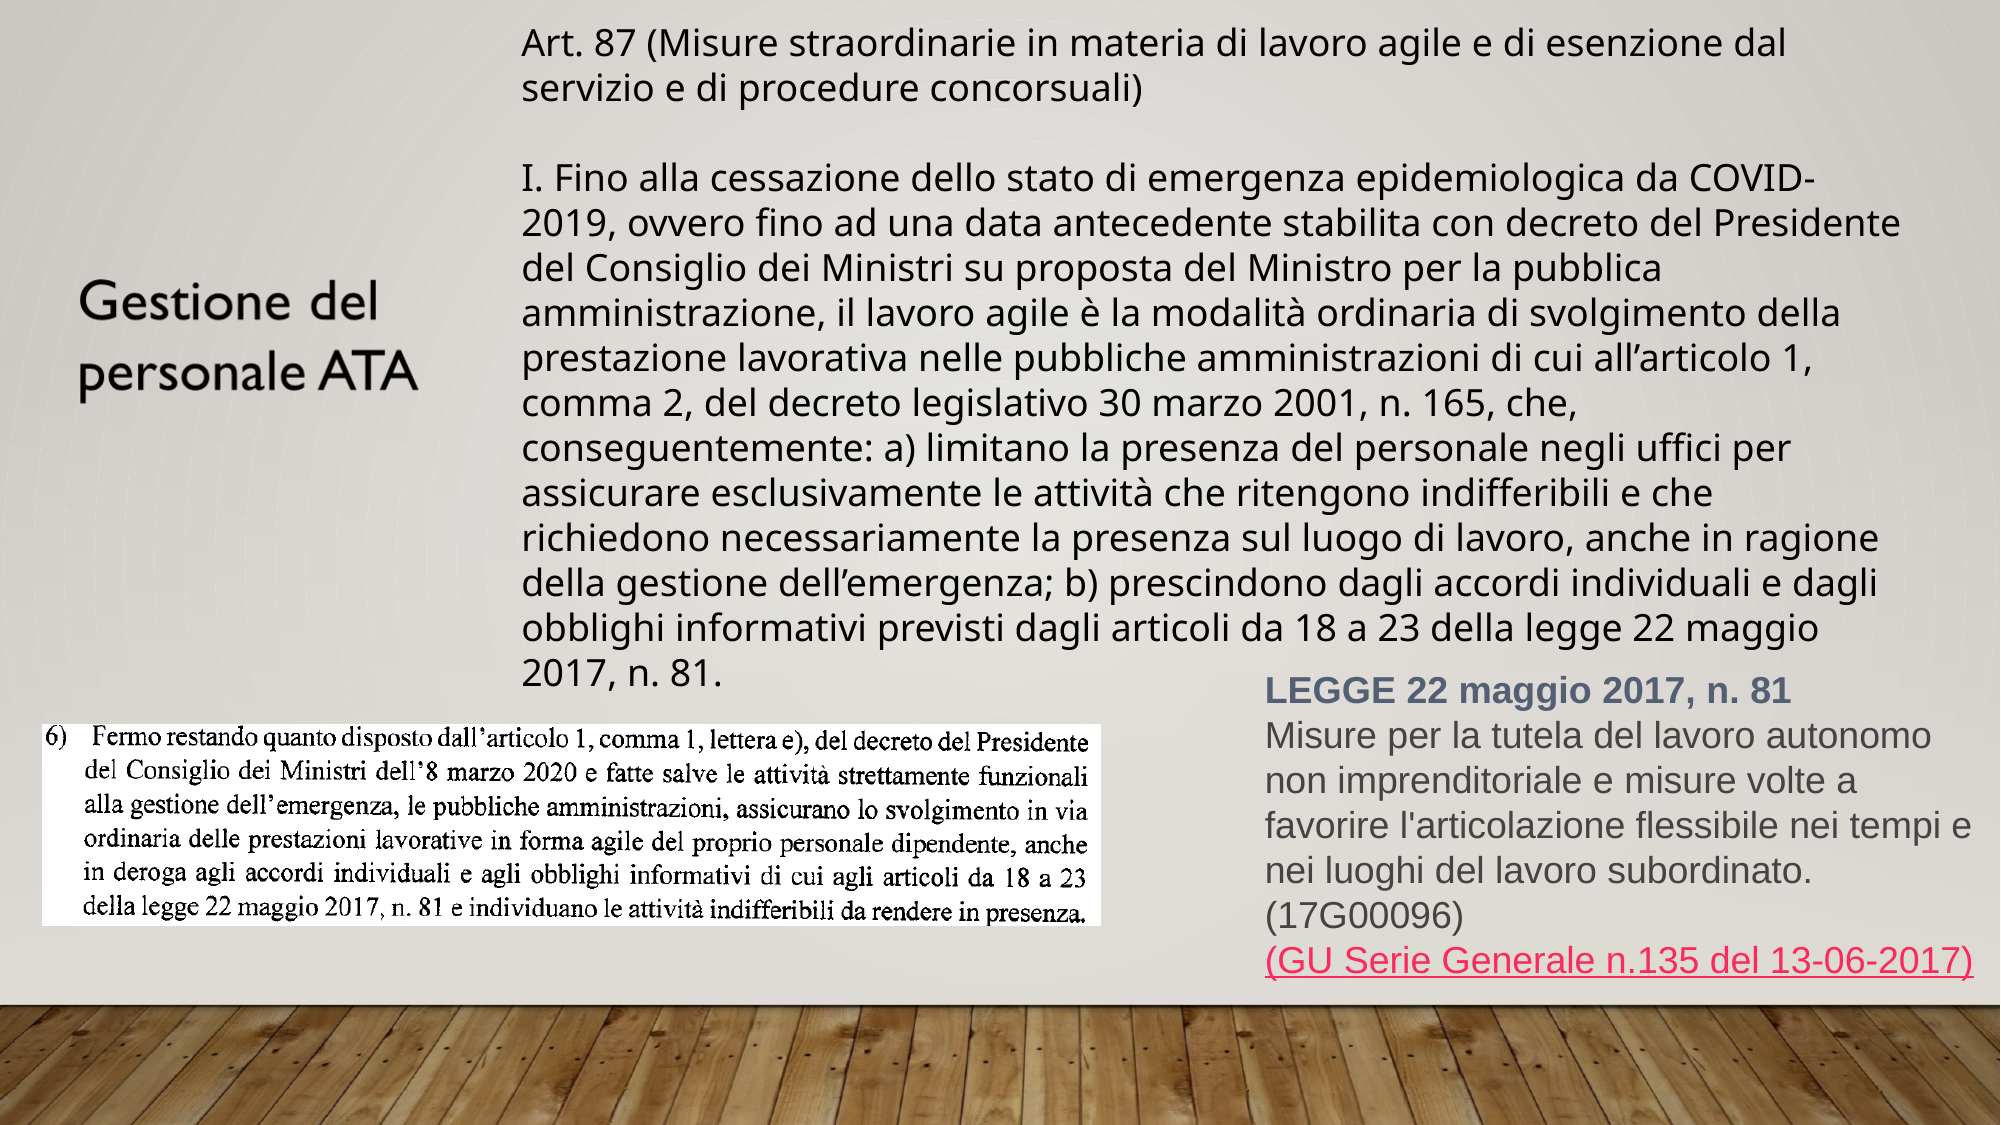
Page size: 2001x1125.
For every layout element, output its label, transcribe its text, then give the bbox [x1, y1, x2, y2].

picture [42, 245, 509, 441]
text_box LEGGE 22 maggio 2017, n. 81 Misure per la tutela del lavoro autonomo non imprenditoriale e misure volte a favorire l'articolazione flessibile nei tempi e nei luoghi del lavoro subordinato. (17G00096) (GU Serie Generale n.135 del 13-06-2017) [1249, 658, 2000, 989]
text_box Art. 87 (Misure straordinarie in materia di lavoro agile e di esenzione dal servizio e di procedure concorsuali) I. Fino alla cessazione dello stato di emergenza epidemiologica da COVID-2019, ovvero fino ad una data antecedente stabilita con decreto del Presidente del Consiglio dei Ministri su proposta del Ministro per la pubblica amministrazione, il lavoro agile è la modalità ordinaria di svolgimento della prestazione lavorativa nelle pubbliche amministrazioni di cui all’articolo 1, comma 2, del decreto legislativo 30 marzo 2001, n. 165, che, conseguentemente: a) limitano la presenza del personale negli uffici per assicurare esclusivamente le attività che ritengono indifferibili e che richiedono necessariamente la presenza sul luogo di lavoro, anche in ragione della gestione dell’emergenza; b) prescindono dagli accordi individuali e dagli obblighi informativi previsti dagli articoli da 18 a 23 della legge 22 maggio 2017, n. 81. [506, 11, 1919, 701]
picture [0, 1005, 2000, 1125]
picture [42, 724, 1101, 927]
